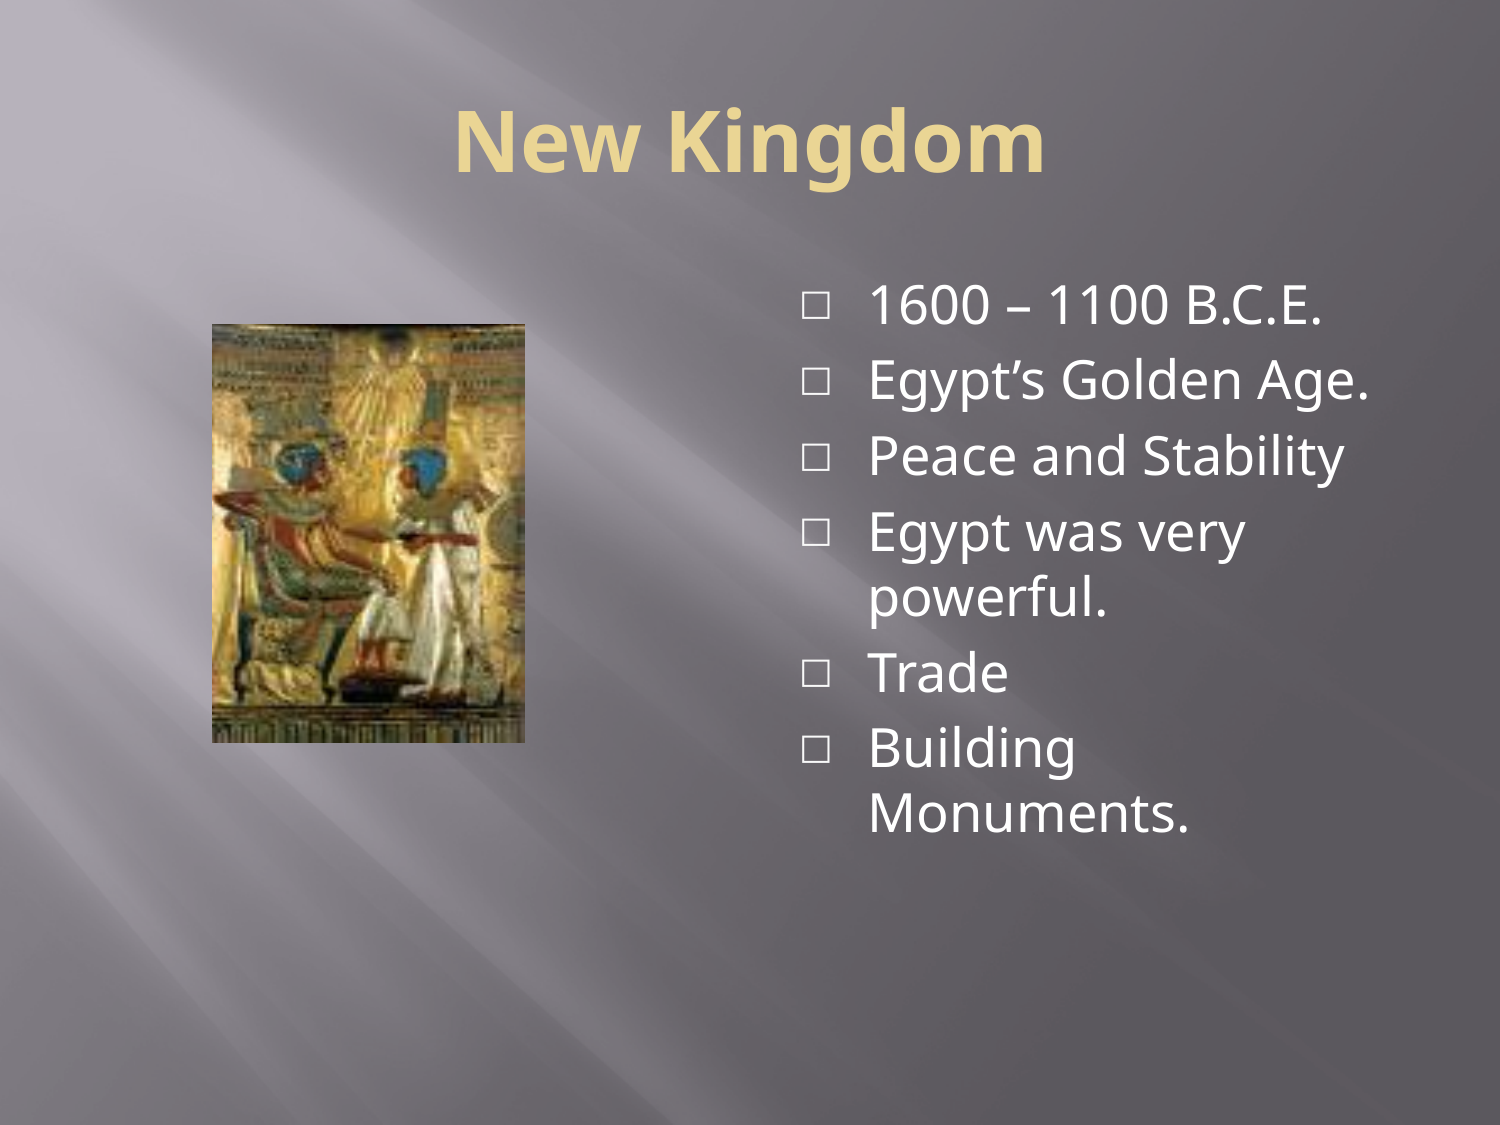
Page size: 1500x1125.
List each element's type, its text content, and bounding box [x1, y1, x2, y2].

list 1600 – 1100 B.C.E. Egypt’s Golden Age. Peace and Stability Egypt was very powerful. Trade Building Monuments. [762, 262, 1425, 1005]
title New Kingdom [75, 45, 1425, 233]
picture [0, 0, 1500, 1125]
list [212, 324, 526, 743]
